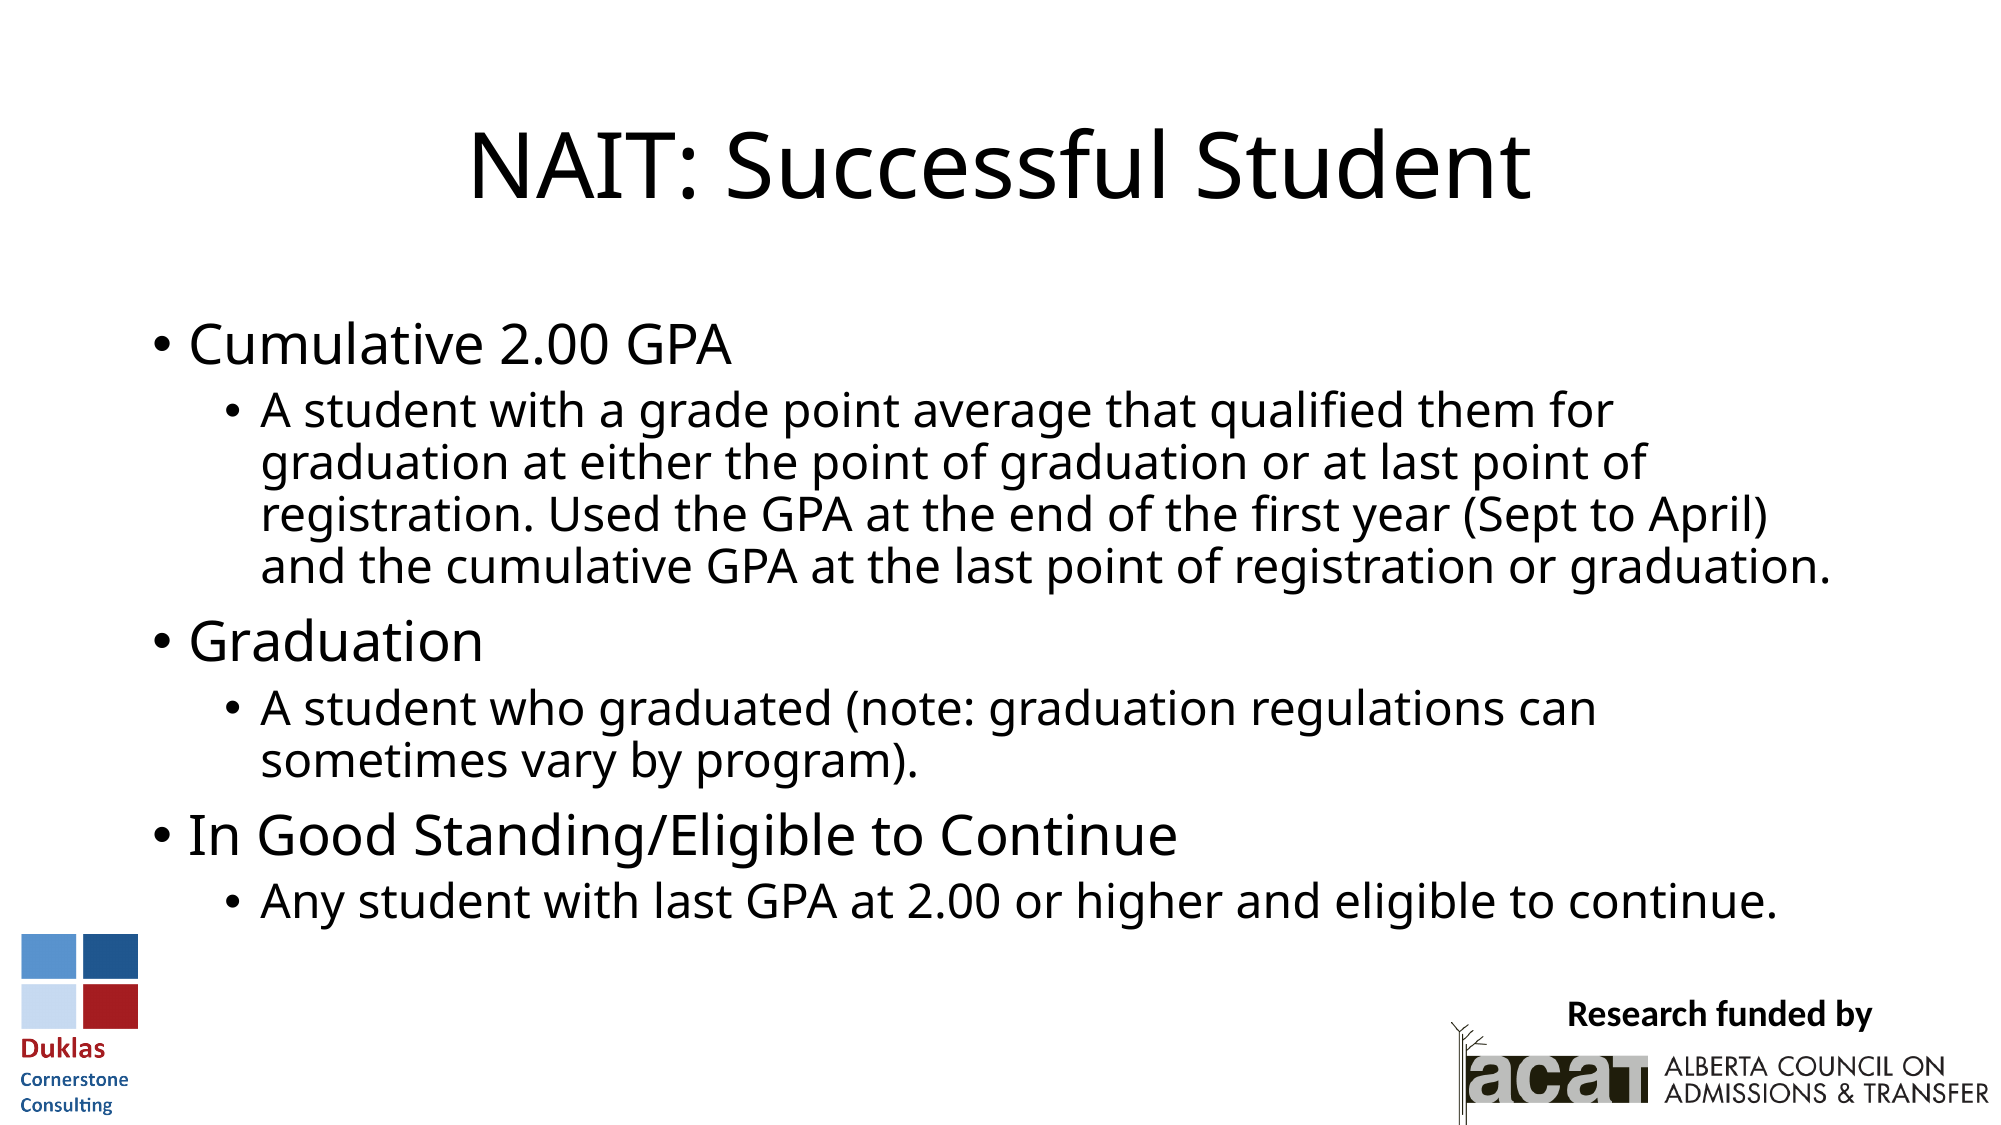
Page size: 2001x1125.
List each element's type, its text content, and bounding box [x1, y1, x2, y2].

title NAIT: Successful Student [137, 59, 1863, 278]
picture [1451, 1022, 1990, 1125]
picture [20, 934, 138, 1122]
list Cumulative 2.00 GPA A student with a grade point average that qualified them for graduation at either the point of graduation or at last point of registration. Used the GPA at the end of the first year (Sept to April) and the cumulative GPA at the last point of registration or graduation. Graduation A student who graduated (note: graduation regulations can sometimes vary by program). In Good Standing/Eligible to Continue Any student with last GPA at 2.00 or higher and eligible to continue. [137, 308, 1863, 1023]
